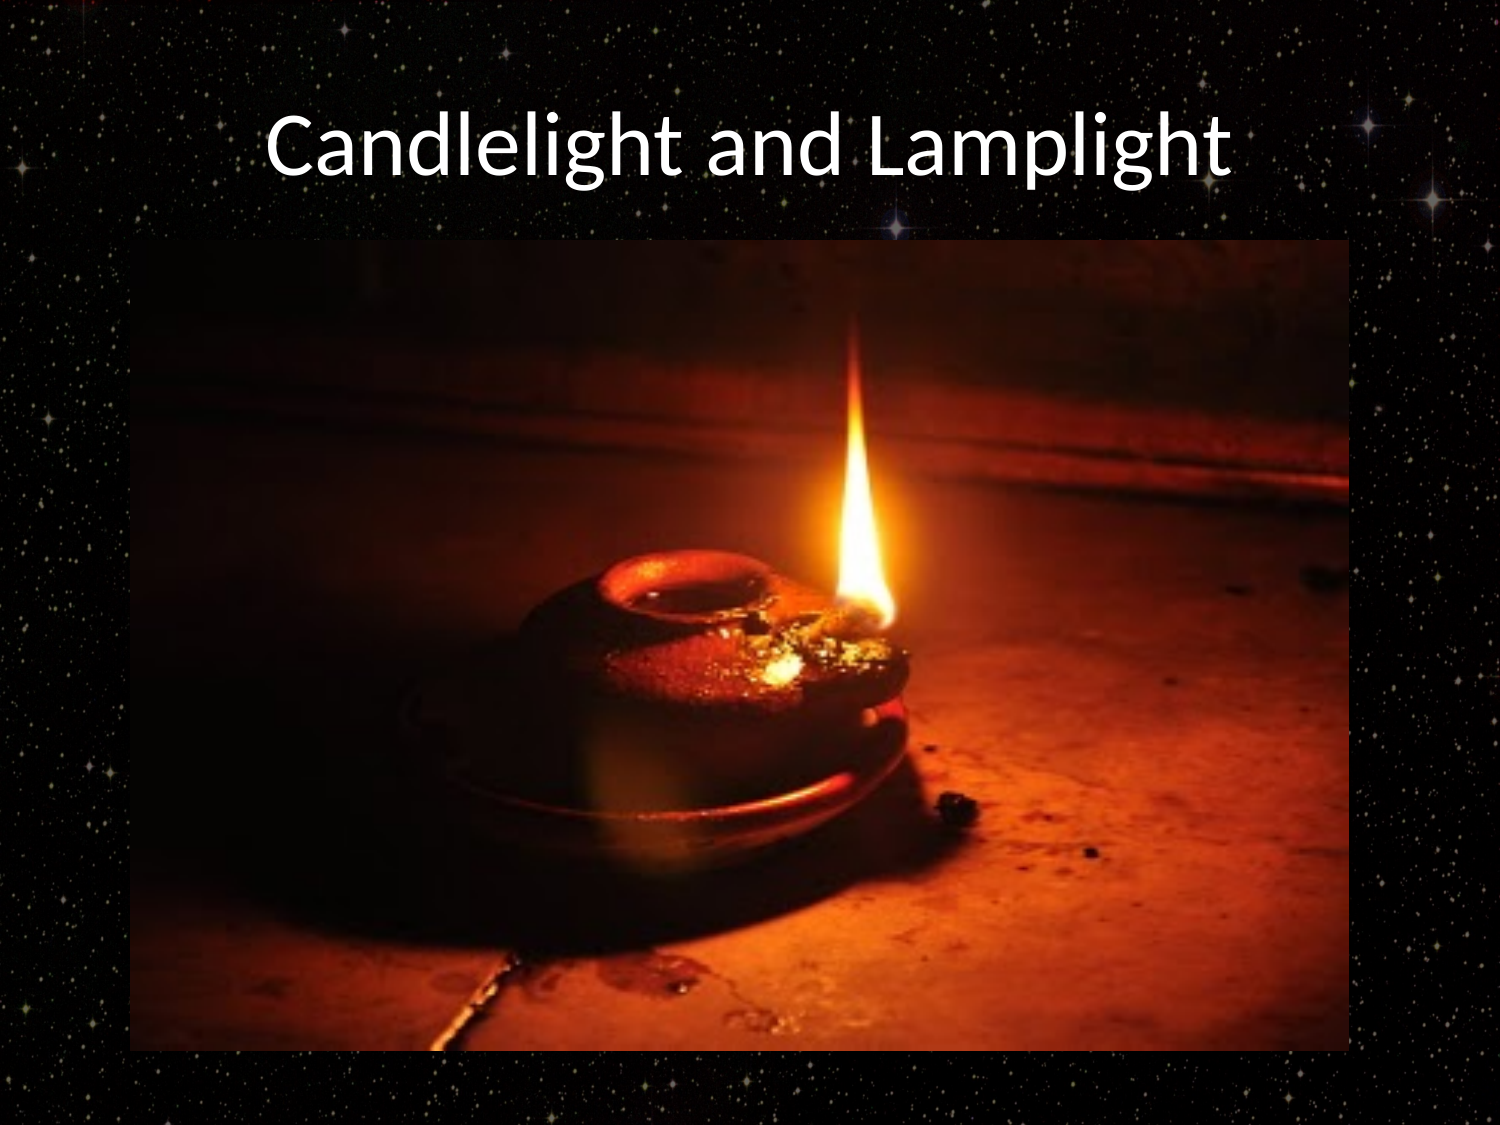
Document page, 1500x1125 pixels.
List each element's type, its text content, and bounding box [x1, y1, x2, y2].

picture [0, 0, 1500, 1125]
title Candlelight and Lamplight [75, 45, 1425, 233]
